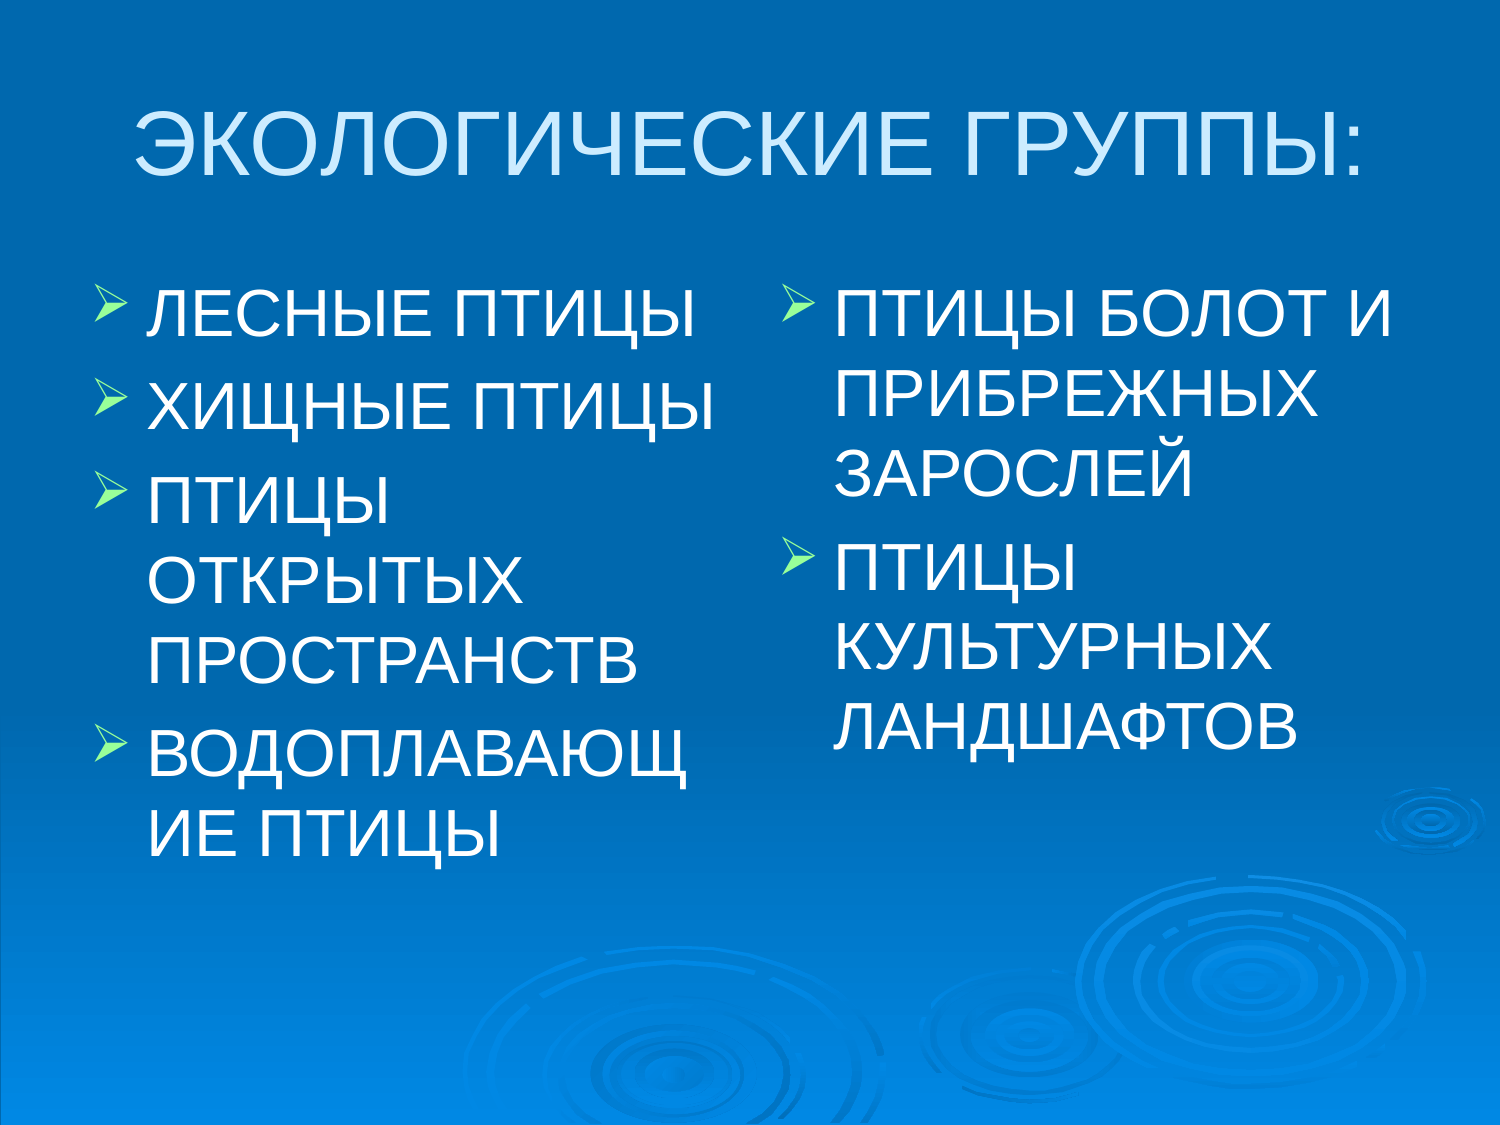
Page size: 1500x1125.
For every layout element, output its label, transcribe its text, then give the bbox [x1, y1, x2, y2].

list ЛЕСНЫЕ ПТИЦЫ ХИЩНЫЕ ПТИЦЫ ПТИЦЫ ОТКРЫТЫХ ПРОСТРАНСТВ ВОДОПЛАВАЮЩИЕ ПТИЦЫ [74, 262, 738, 1006]
list ПТИЦЫ БОЛОТ И ПРИБРЕЖНЫХ ЗАРОСЛЕЙ ПТИЦЫ КУЛЬТУРНЫХ ЛАНДШАФТОВ [762, 262, 1426, 1006]
title ЭКОЛОГИЧЕСКИЕ ГРУППЫ: [74, 45, 1426, 233]
